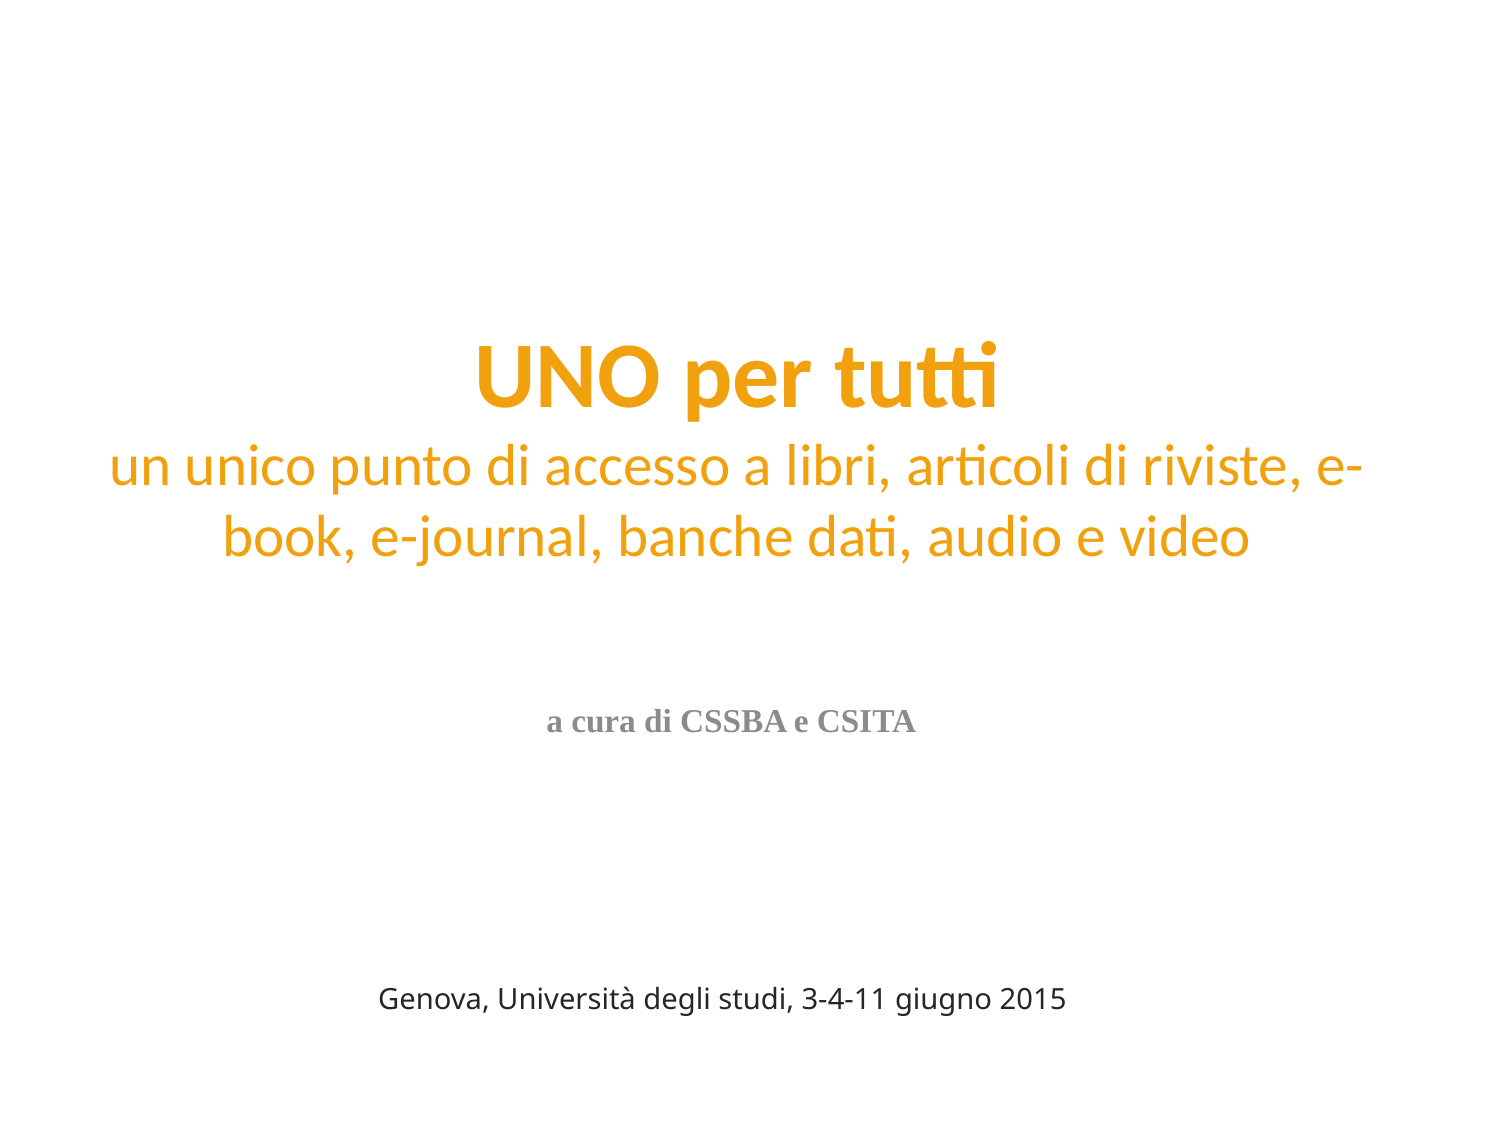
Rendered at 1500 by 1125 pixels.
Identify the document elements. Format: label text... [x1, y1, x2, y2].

title UNO per tutti un unico punto di accesso a libri, articoli di riviste, e-book, e-journal, banche dati, audio e video [70, 222, 1406, 577]
subtitle a cura di CSSBA e CSITA [324, 616, 1063, 806]
text_box Genova, Università degli studi, 3-4-11 giugno 2015 [363, 972, 1149, 1023]
